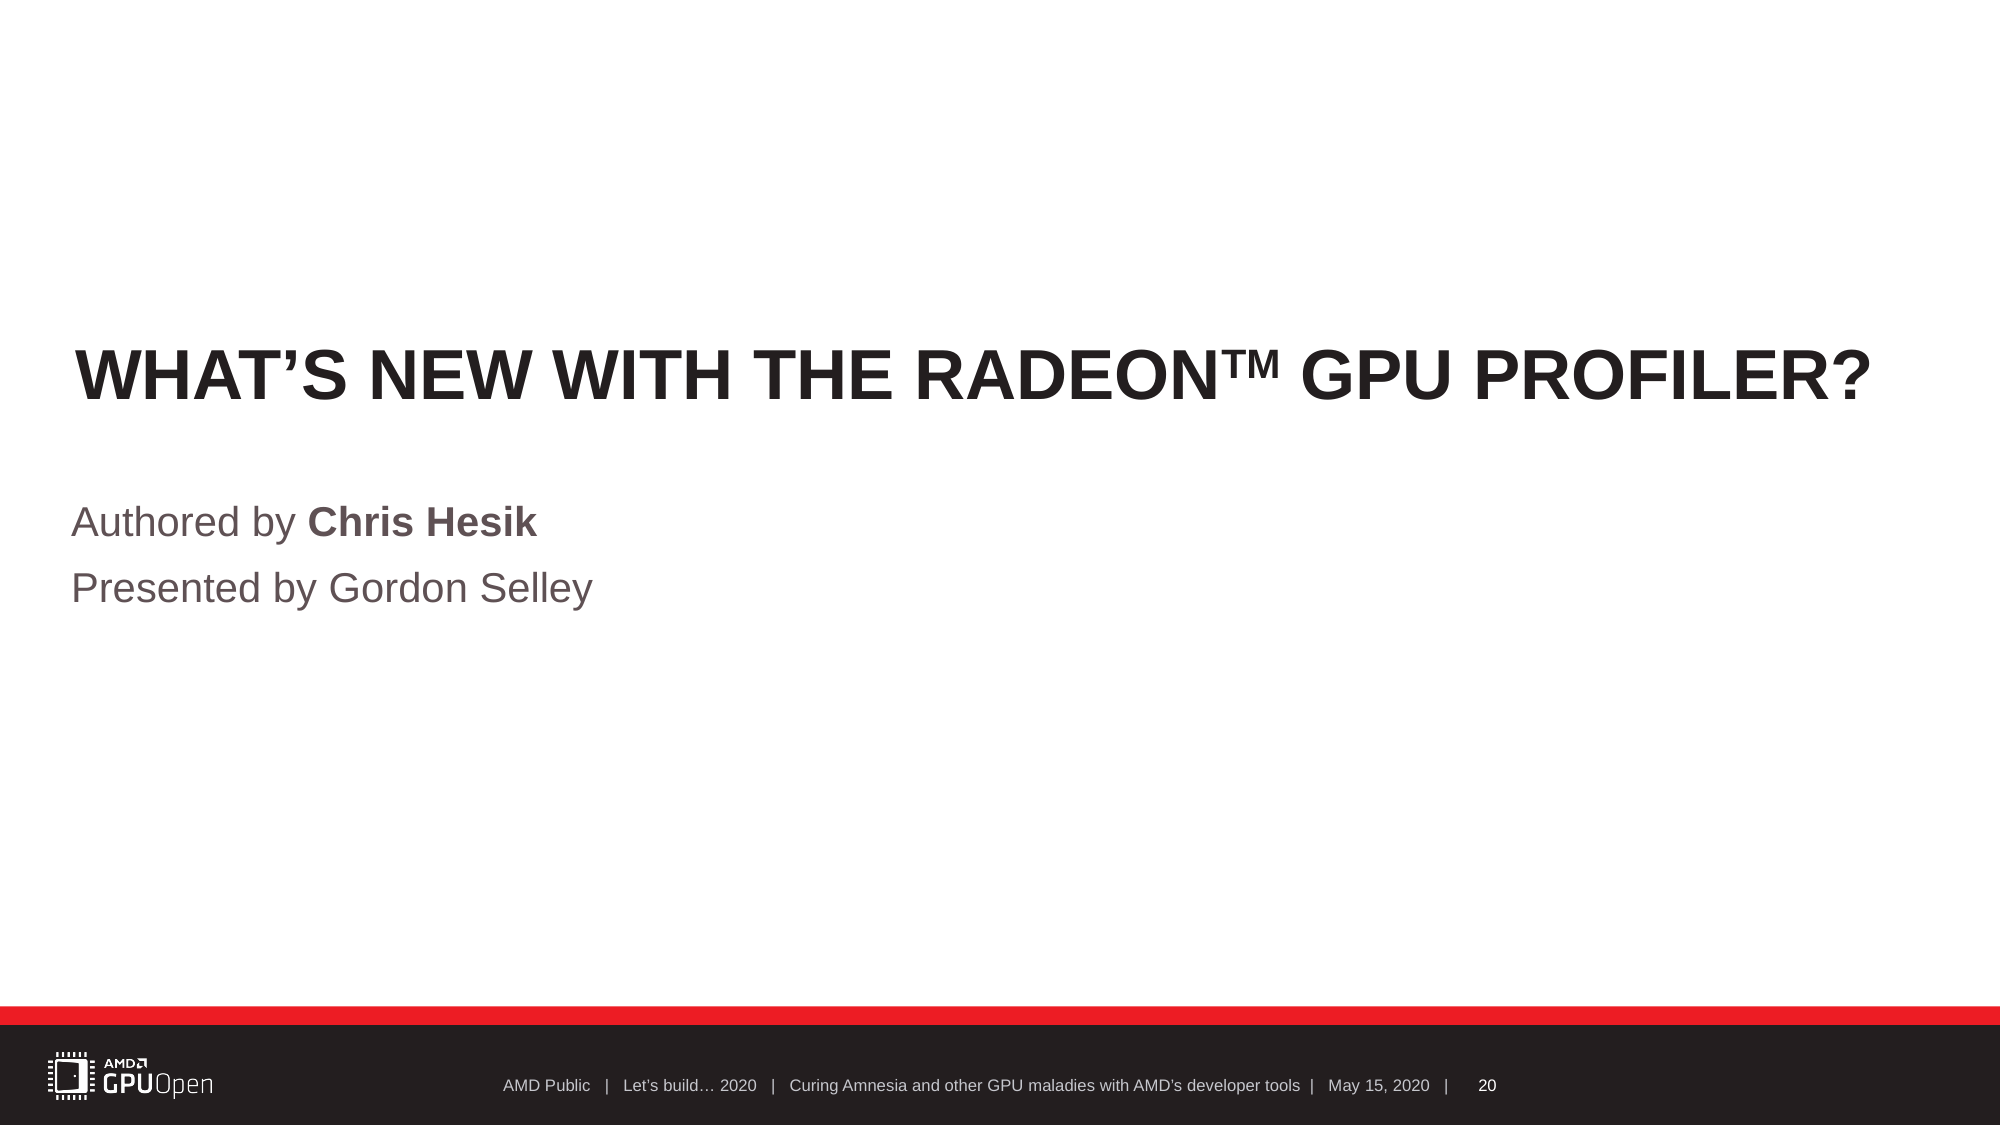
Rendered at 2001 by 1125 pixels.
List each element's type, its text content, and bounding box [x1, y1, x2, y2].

title What’s new with the RadeonTM GPU Profiler? [60, 59, 1941, 423]
list Authored by Chris Hesik Presented by Gordon Selley [56, 493, 1952, 954]
picture [48, 1052, 212, 1100]
